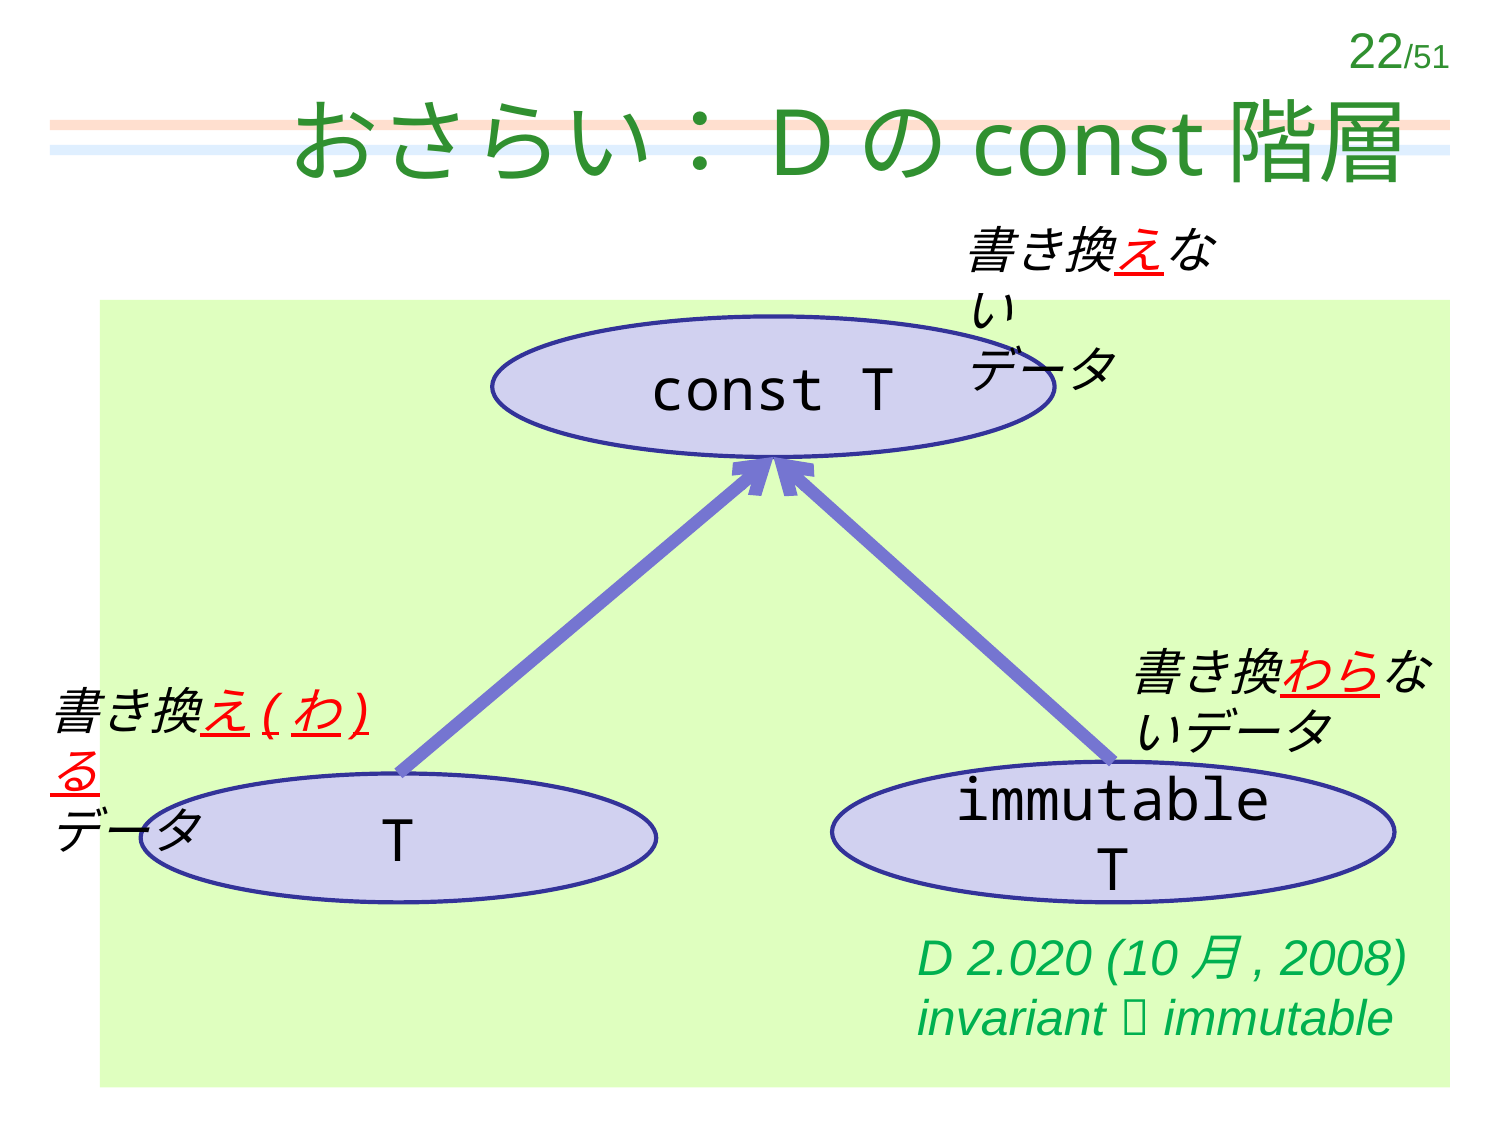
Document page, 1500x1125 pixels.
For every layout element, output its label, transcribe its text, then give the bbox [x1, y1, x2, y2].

text_box 書き換わらないデータ [1114, 632, 1477, 768]
text_box const T [490, 314, 1047, 459]
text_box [427, 427, 745, 803]
title おさらい：Dのconst階層 [74, 44, 1426, 233]
text_box T [163, 771, 659, 905]
text_box immutable T [829, 761, 1397, 905]
text_box D 2.020 (10月, 2008) invariant  immutable [902, 918, 1442, 1054]
text_box 書き換え(わ)る データ [35, 672, 411, 867]
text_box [790, 439, 1096, 780]
text_box 書き換えない データ [949, 210, 1276, 406]
